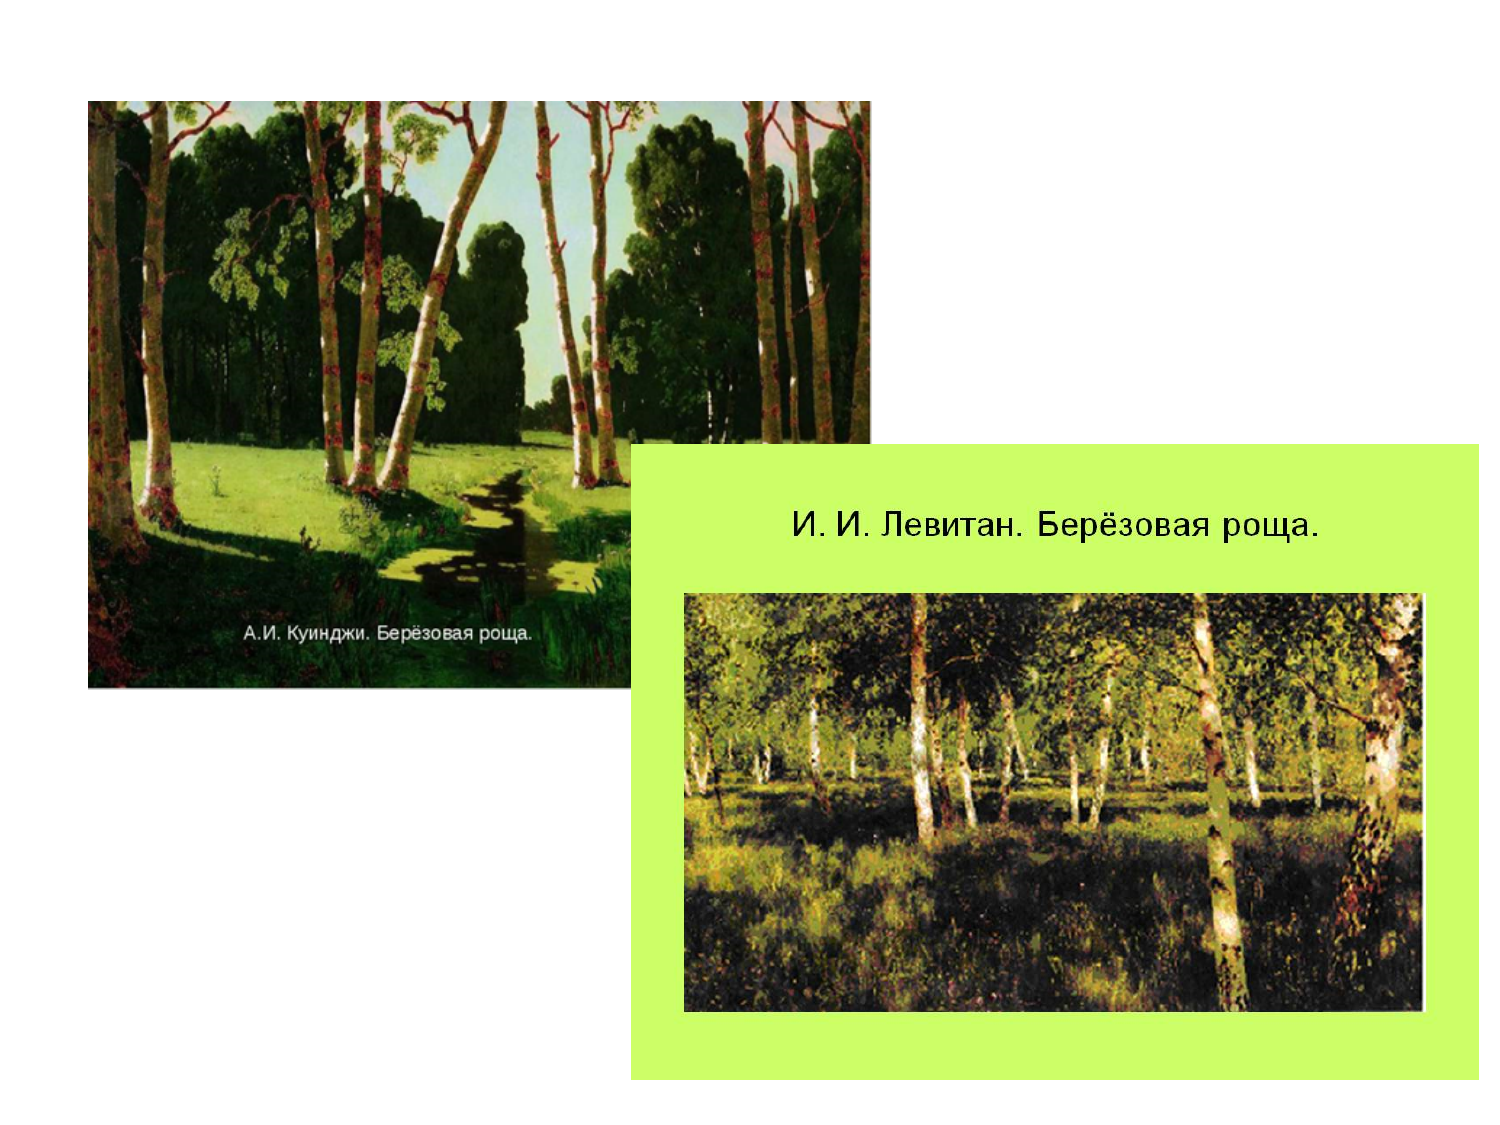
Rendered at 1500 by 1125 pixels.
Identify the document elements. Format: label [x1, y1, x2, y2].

list [88, 101, 874, 691]
picture [631, 444, 1479, 1080]
